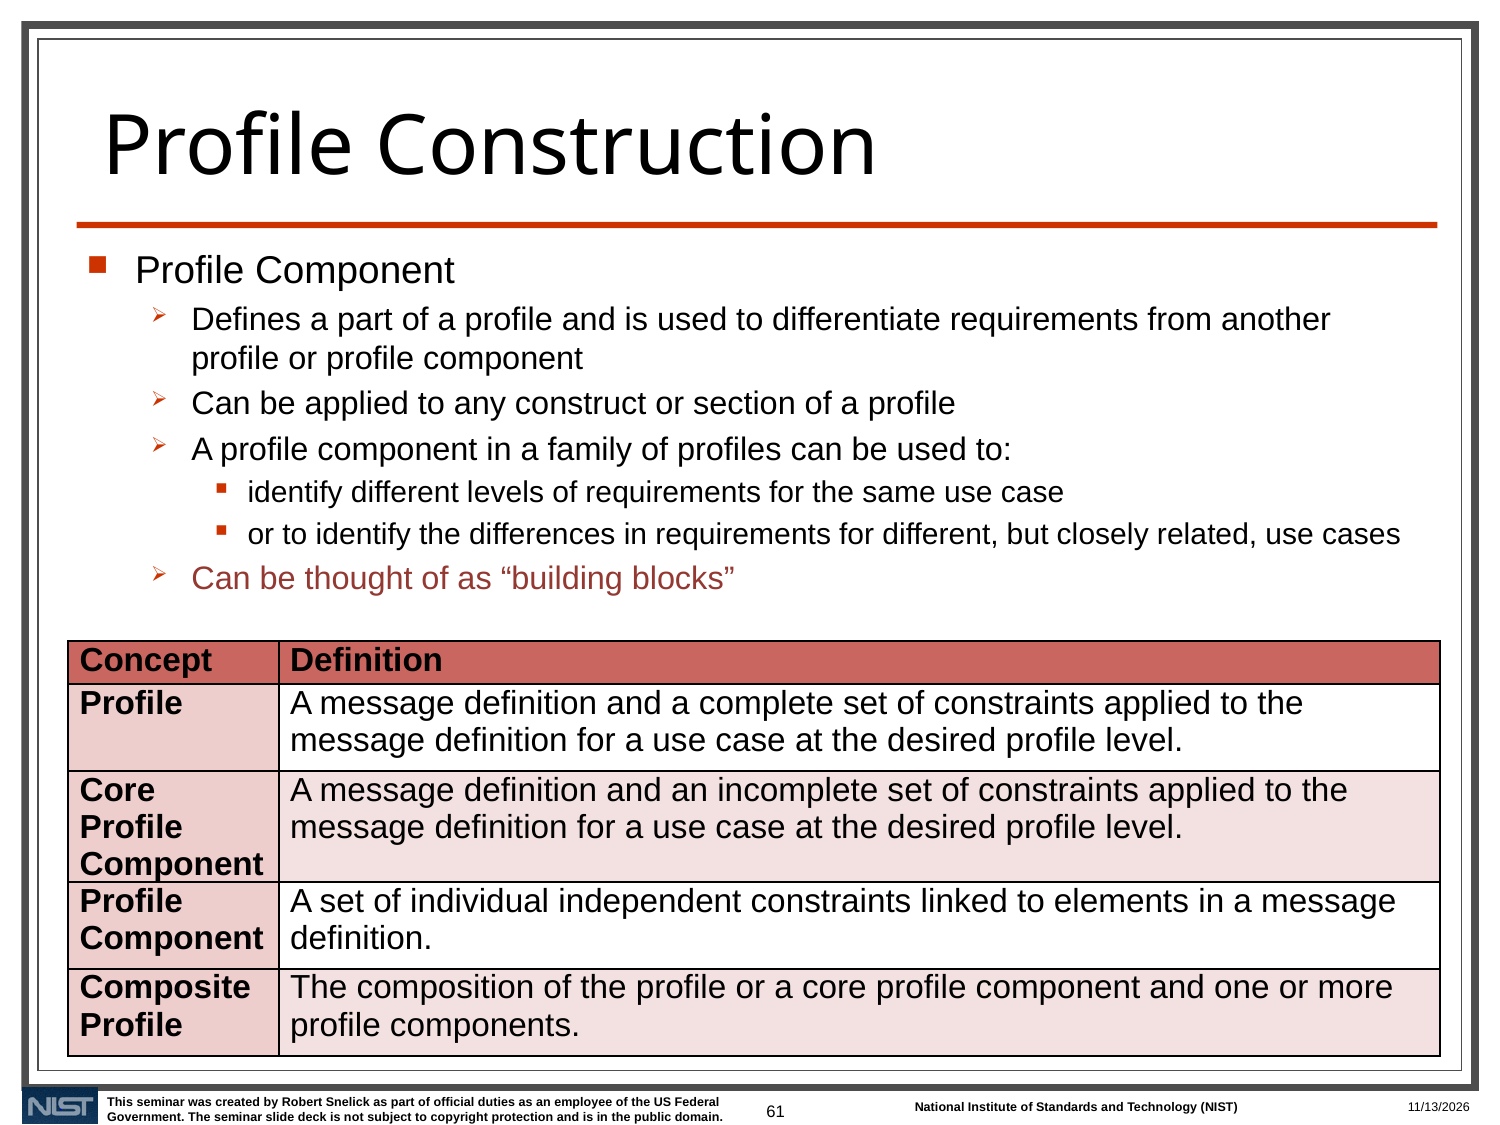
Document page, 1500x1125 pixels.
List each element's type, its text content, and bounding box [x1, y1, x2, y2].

table_cell Composite Profile [69, 970, 278, 1055]
table_header Concept [69, 642, 278, 683]
picture [22, 1087, 98, 1124]
list Profile Component Defines a part of a profile and is used to differentiate requirements from another profile or profile component Can be applied to any construct or section of a profile A profile component in a family of profiles can be used to: identify different levels of requirements for the same use case or to identify the differences in requirements for different, but closely related, use cases Can be thought of as “building blocks” [71, 237, 1429, 640]
table_cell The composition of the profile or a core profile component and one or more profile components. [280, 970, 1439, 1055]
title Profile Construction [87, 62, 1426, 199]
table_cell A message definition and a complete set of constraints applied to the message definition for a use case at the desired profile level. [280, 685, 1439, 770]
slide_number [1392, 1090, 1488, 1115]
table_cell Profile [69, 685, 278, 770]
table_cell Profile Component [69, 883, 278, 968]
table_cell A message definition and an incomplete set of constraints applied to the message definition for a use case at the desired profile level. [280, 772, 1439, 881]
table_header Definition [280, 642, 1439, 683]
table_cell A set of individual independent constraints linked to elements in a message definition. [280, 883, 1439, 968]
slide_number 61 [712, 1071, 801, 1125]
table_cell Core Profile Component [69, 772, 278, 881]
